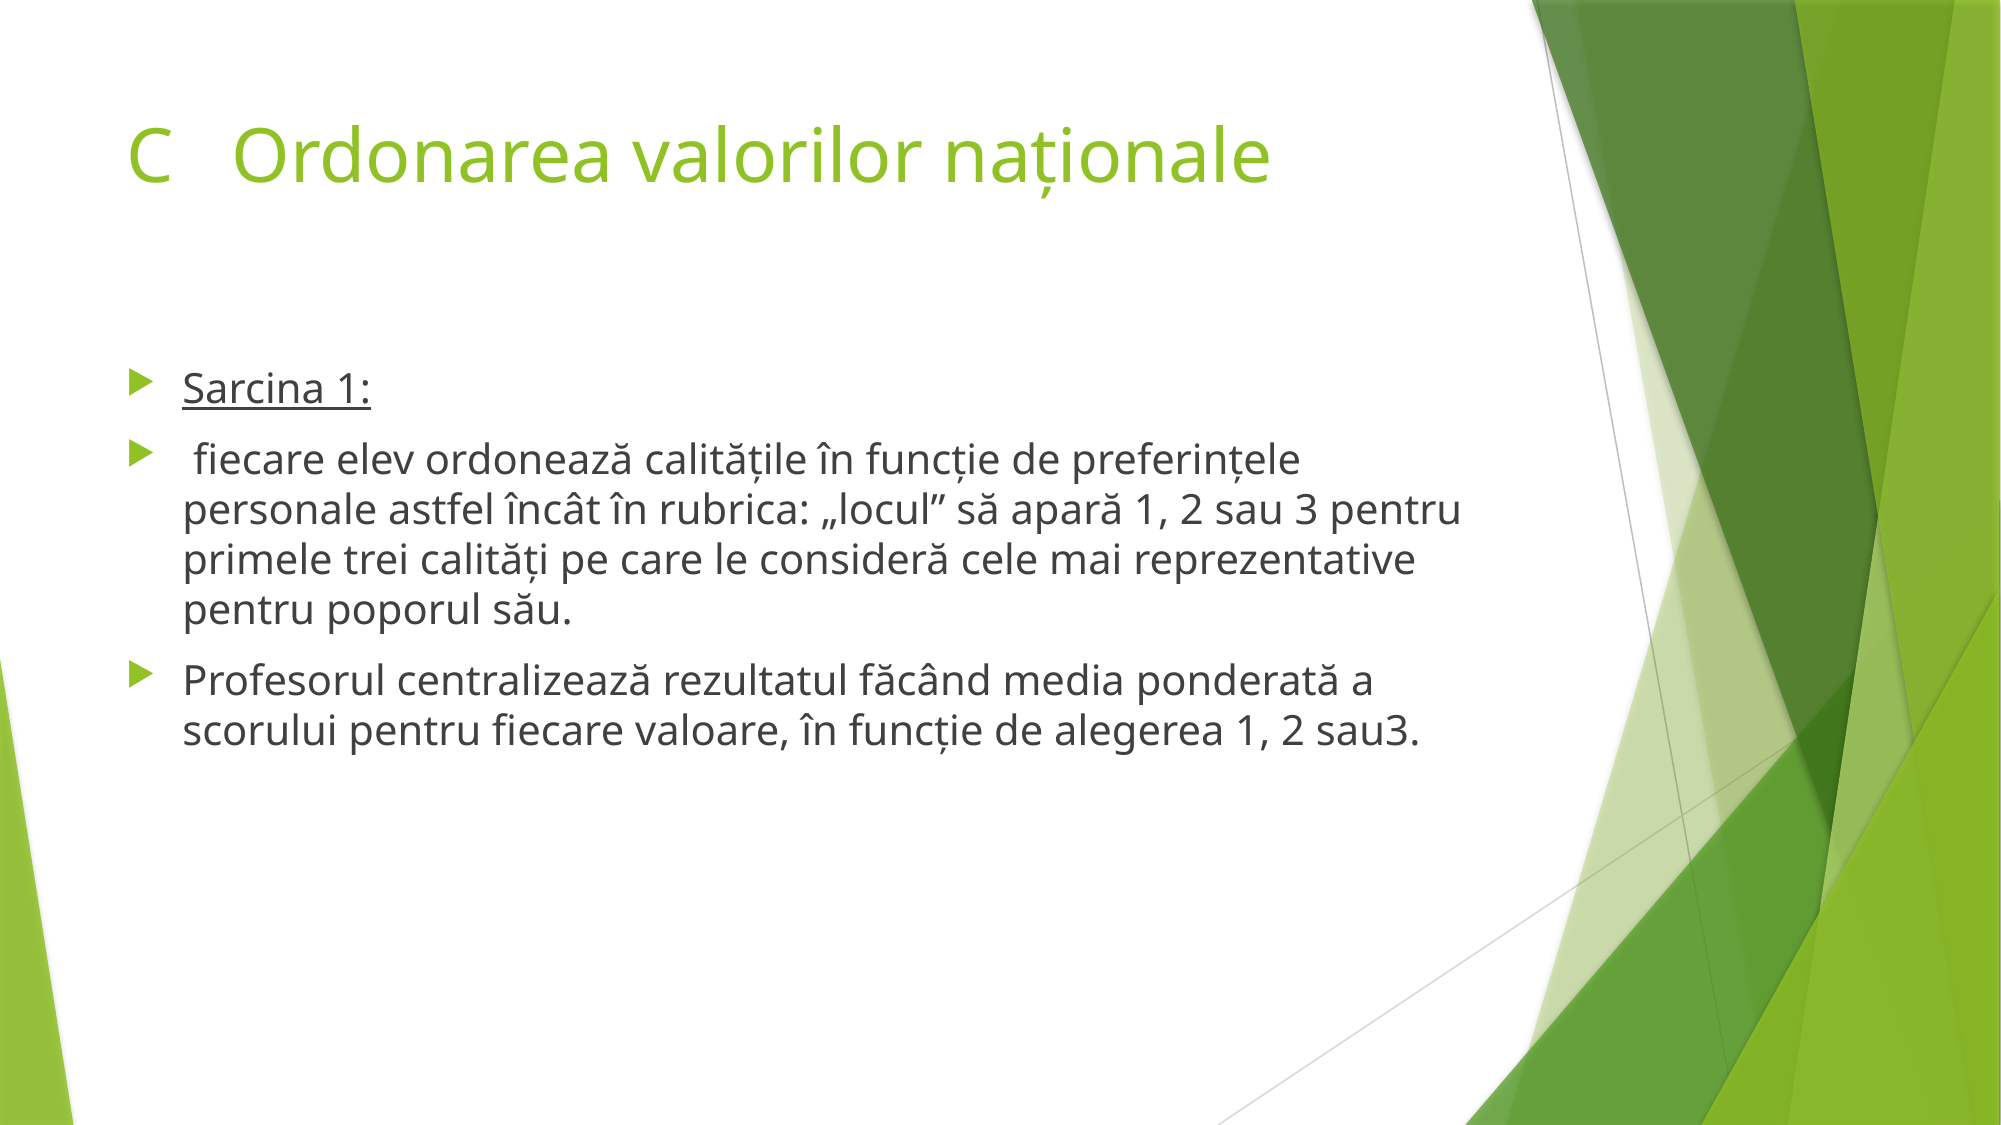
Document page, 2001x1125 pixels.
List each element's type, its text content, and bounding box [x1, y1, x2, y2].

list Sarcina 1: fiecare elev ordonează calităţile în funcţie de preferinţele personale astfel încât în rubrica: „locul” să apară 1, 2 sau 3 pentru primele trei calităţi pe care le consideră cele mai reprezentative pentru poporul său. Profesorul centralizează rezultatul făcând media ponderată a scorului pentru fiecare valoare, în funcţie de alegerea 1, 2 sau3. [111, 354, 1522, 992]
title C Ordonarea valorilor naţionale [111, 99, 1522, 317]
